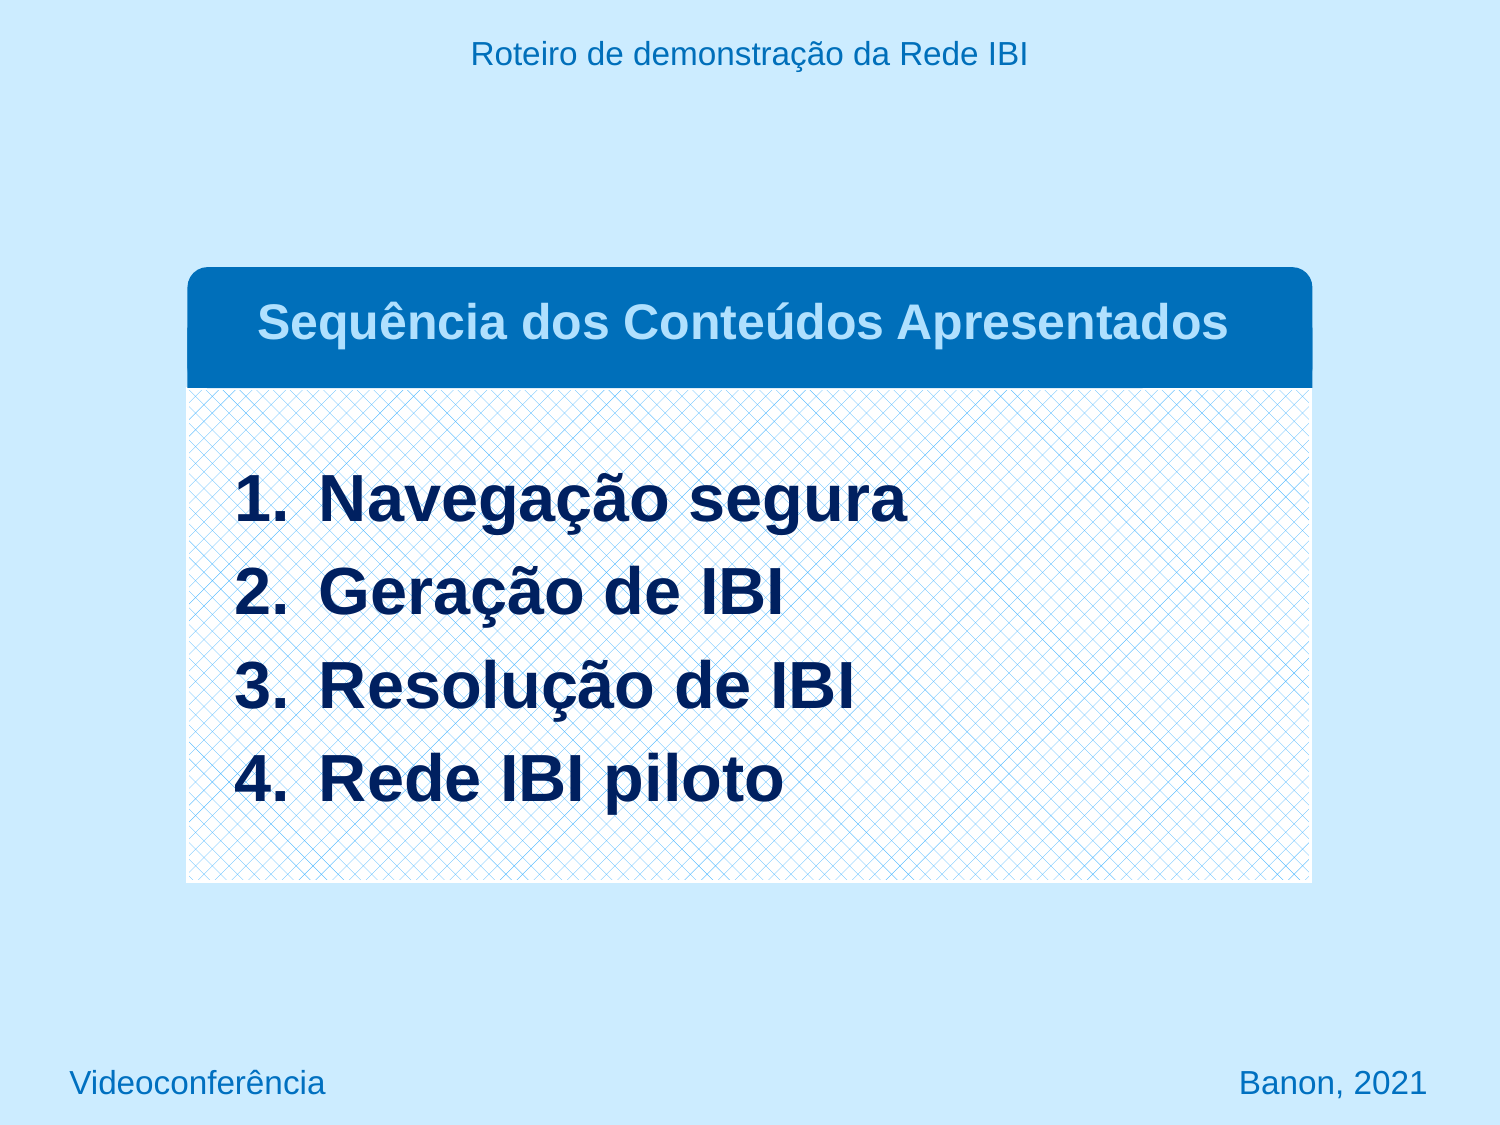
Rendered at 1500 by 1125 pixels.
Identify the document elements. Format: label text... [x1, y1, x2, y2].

text_box Roteiro de demonstração da Rede IBI [0, 24, 1500, 80]
text_box Videoconferência Banon, 2021 [0, 1049, 1500, 1113]
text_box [187, 266, 1313, 882]
